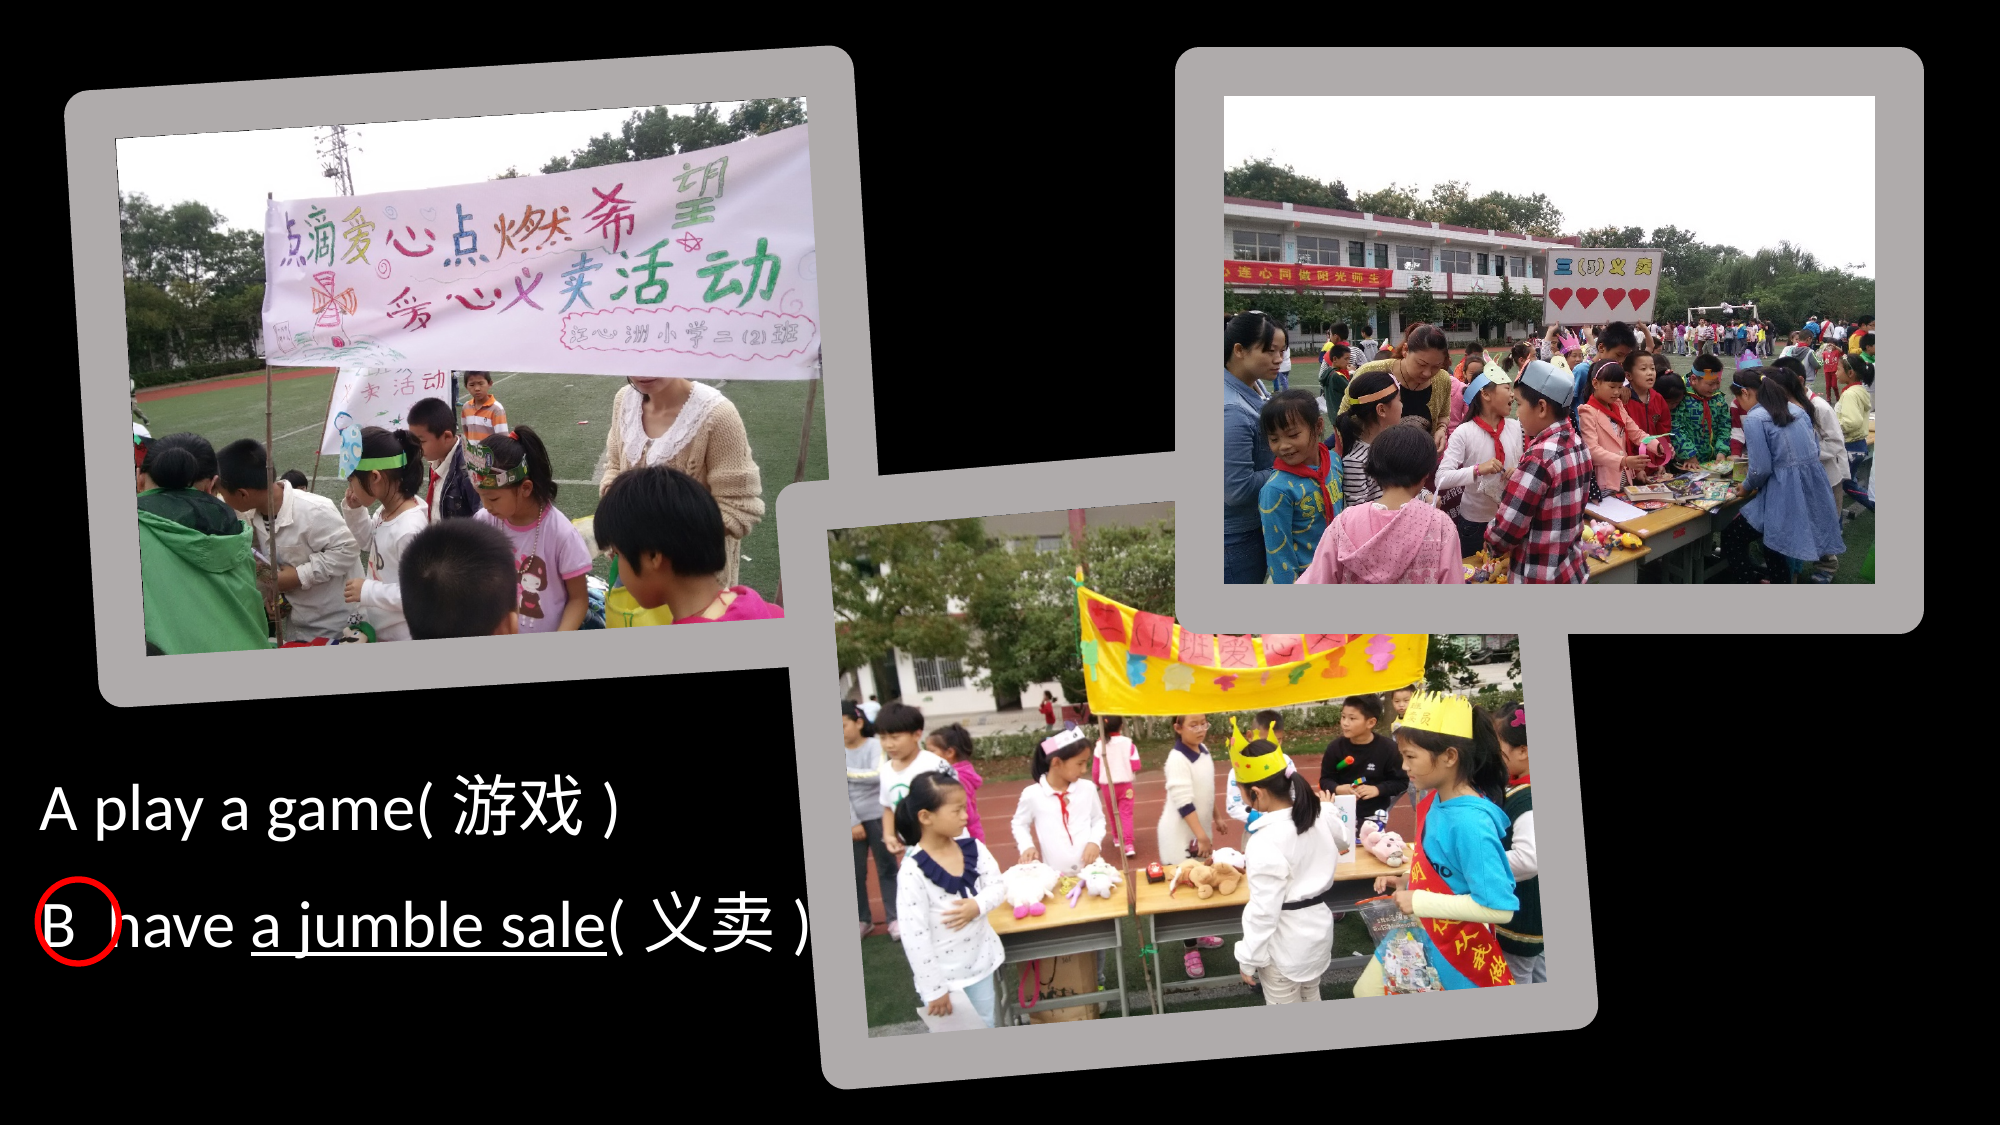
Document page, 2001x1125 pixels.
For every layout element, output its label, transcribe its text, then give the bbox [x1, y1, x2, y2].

text_box B have a jumble sale(义卖) [26, 873, 828, 969]
picture [828, 96, 1875, 1037]
text_box A play a game(游戏)y [25, 756, 667, 852]
picture [116, 97, 829, 656]
text_box [36, 878, 120, 965]
